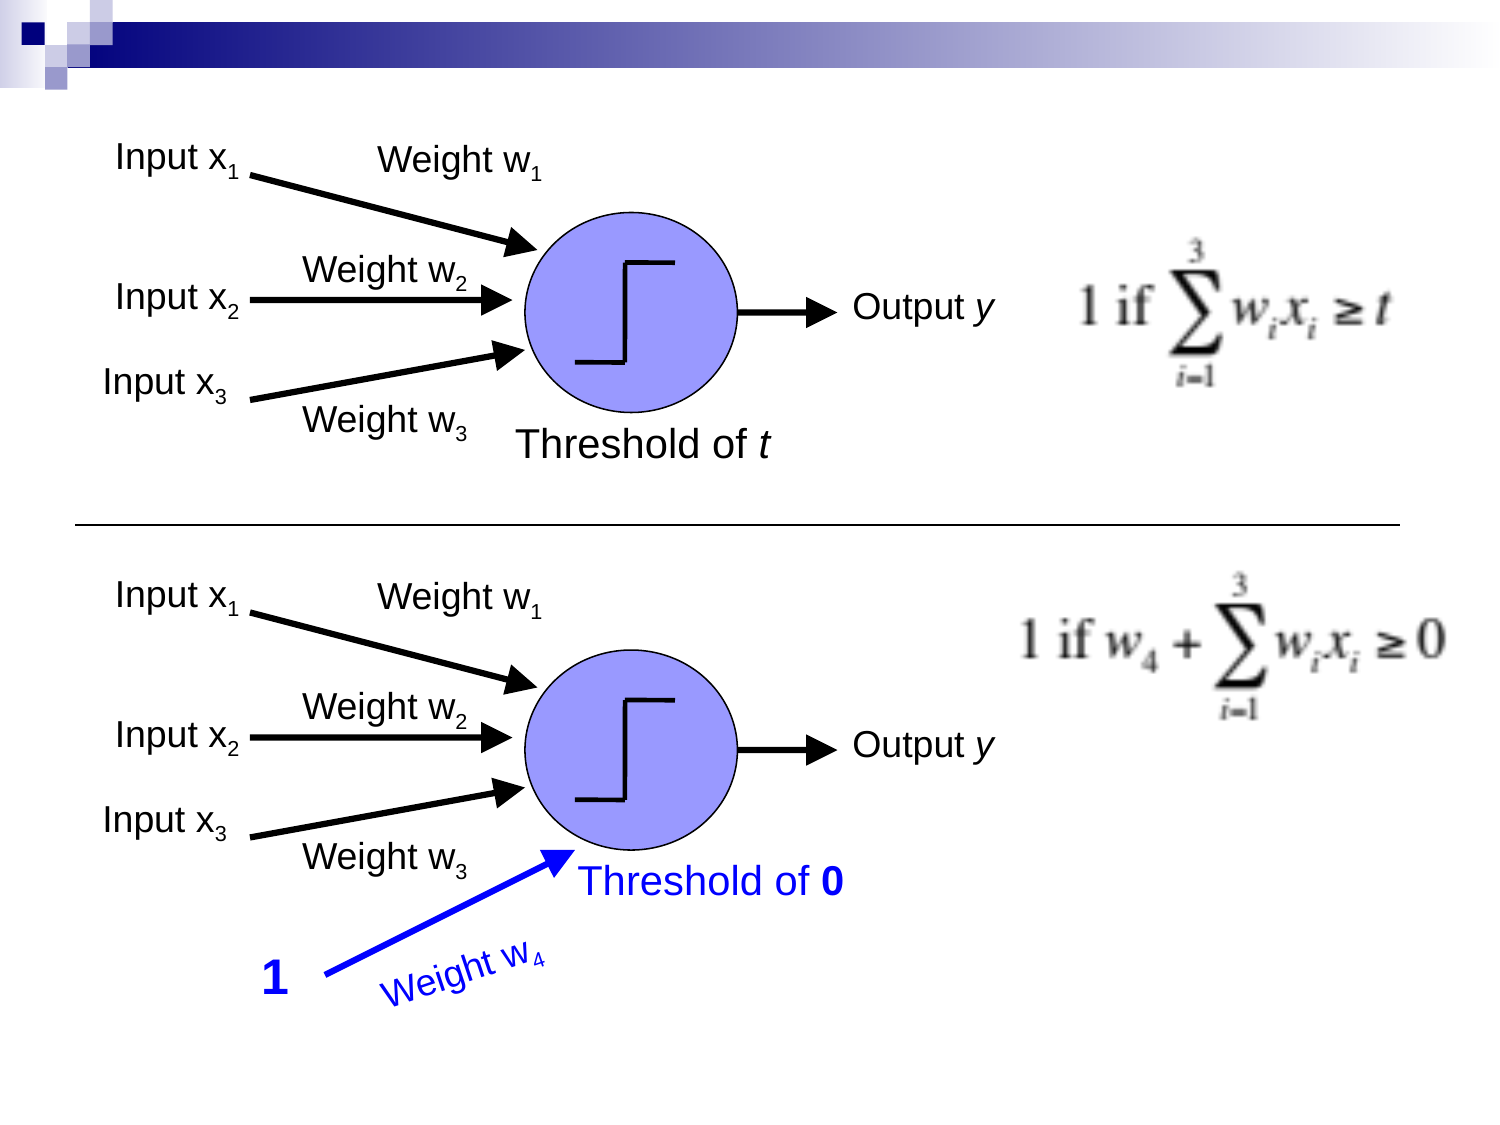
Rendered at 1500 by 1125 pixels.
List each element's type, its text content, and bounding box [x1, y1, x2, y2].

text_box Weight w2 [287, 237, 513, 304]
text_box Weight w1 [362, 127, 588, 194]
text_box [74, 524, 1451, 1014]
text_box [737, 302, 837, 323]
text_box [320, 343, 526, 387]
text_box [574, 262, 676, 363]
text_box Input x2 [99, 264, 288, 331]
text_box Weight w3 [287, 387, 513, 454]
text_box Input x1 [99, 124, 288, 191]
text_box Output y [837, 274, 1063, 335]
text_box [491, 304, 505, 311]
text_box Threshold of t [500, 409, 913, 475]
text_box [1074, 224, 1399, 392]
text_box Input x3 [87, 349, 275, 416]
text_box [524, 212, 738, 409]
text_box [513, 234, 538, 255]
